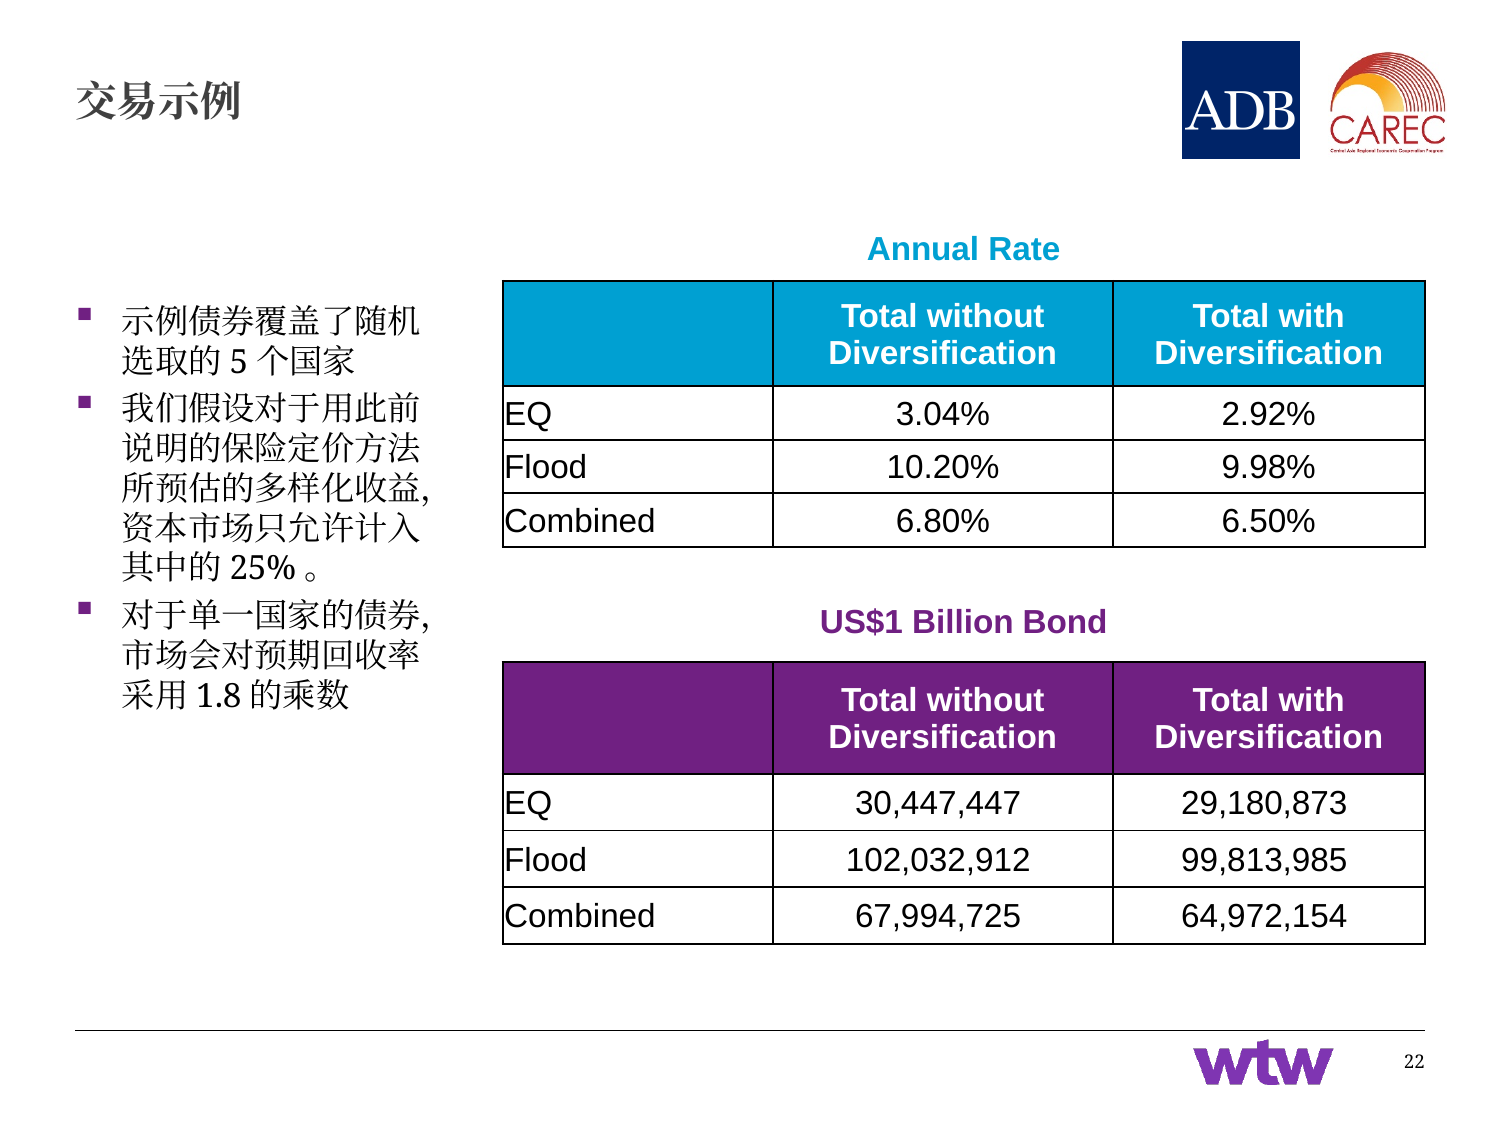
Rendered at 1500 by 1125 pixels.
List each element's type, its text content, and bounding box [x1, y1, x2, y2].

text_box US$1 Billion Bond [502, 593, 1425, 648]
slide_number 22 [1362, 1050, 1425, 1073]
table_cell 30,447,447 [774, 775, 1112, 830]
table_cell 6.80% [774, 494, 1112, 546]
picture [1182, 41, 1300, 75]
text_box 示例债券覆盖了随机选取的5个国家 我们假设对于用此前说明的保险定价方法所预估的多样化收益，资本市场只允许计入其中的25%。 对于单一国家的债券，市场会对预期回收率采用1.8的乘数 [74, 299, 432, 1003]
table_cell 67,994,725 [774, 888, 1112, 943]
text_box Annual Rate [502, 220, 1425, 275]
table_cell EQ [504, 775, 772, 830]
table_cell 102,032,912 [774, 831, 1112, 886]
table_cell 9.98% [1114, 441, 1424, 492]
table_cell 3.04% [774, 387, 1112, 439]
table_cell 29,180,873 [1114, 775, 1424, 830]
table_header Total with Diversification [1114, 663, 1424, 773]
picture [1328, 40, 1447, 159]
table_cell 10.20% [774, 441, 1112, 492]
table_cell 64,972,154 [1114, 888, 1424, 943]
table_header Total without Diversification [774, 663, 1112, 773]
table_header Total with Diversification [1114, 282, 1424, 385]
table_cell Combined [504, 888, 772, 943]
table_cell 6.50% [1114, 494, 1424, 546]
picture [1182, 126, 1300, 159]
table_cell 2.92% [1114, 387, 1424, 439]
table_header [504, 663, 772, 773]
table_cell Combined [504, 494, 772, 546]
table_cell Flood [504, 831, 772, 886]
table_cell EQ [504, 387, 772, 439]
title 交易示例 [75, 75, 1425, 126]
table_cell Flood [504, 441, 772, 492]
table_header Total without Diversification [774, 282, 1112, 385]
table_cell 99,813,985 [1114, 831, 1424, 886]
table_header [504, 282, 772, 385]
picture [1184, 1030, 1342, 1094]
